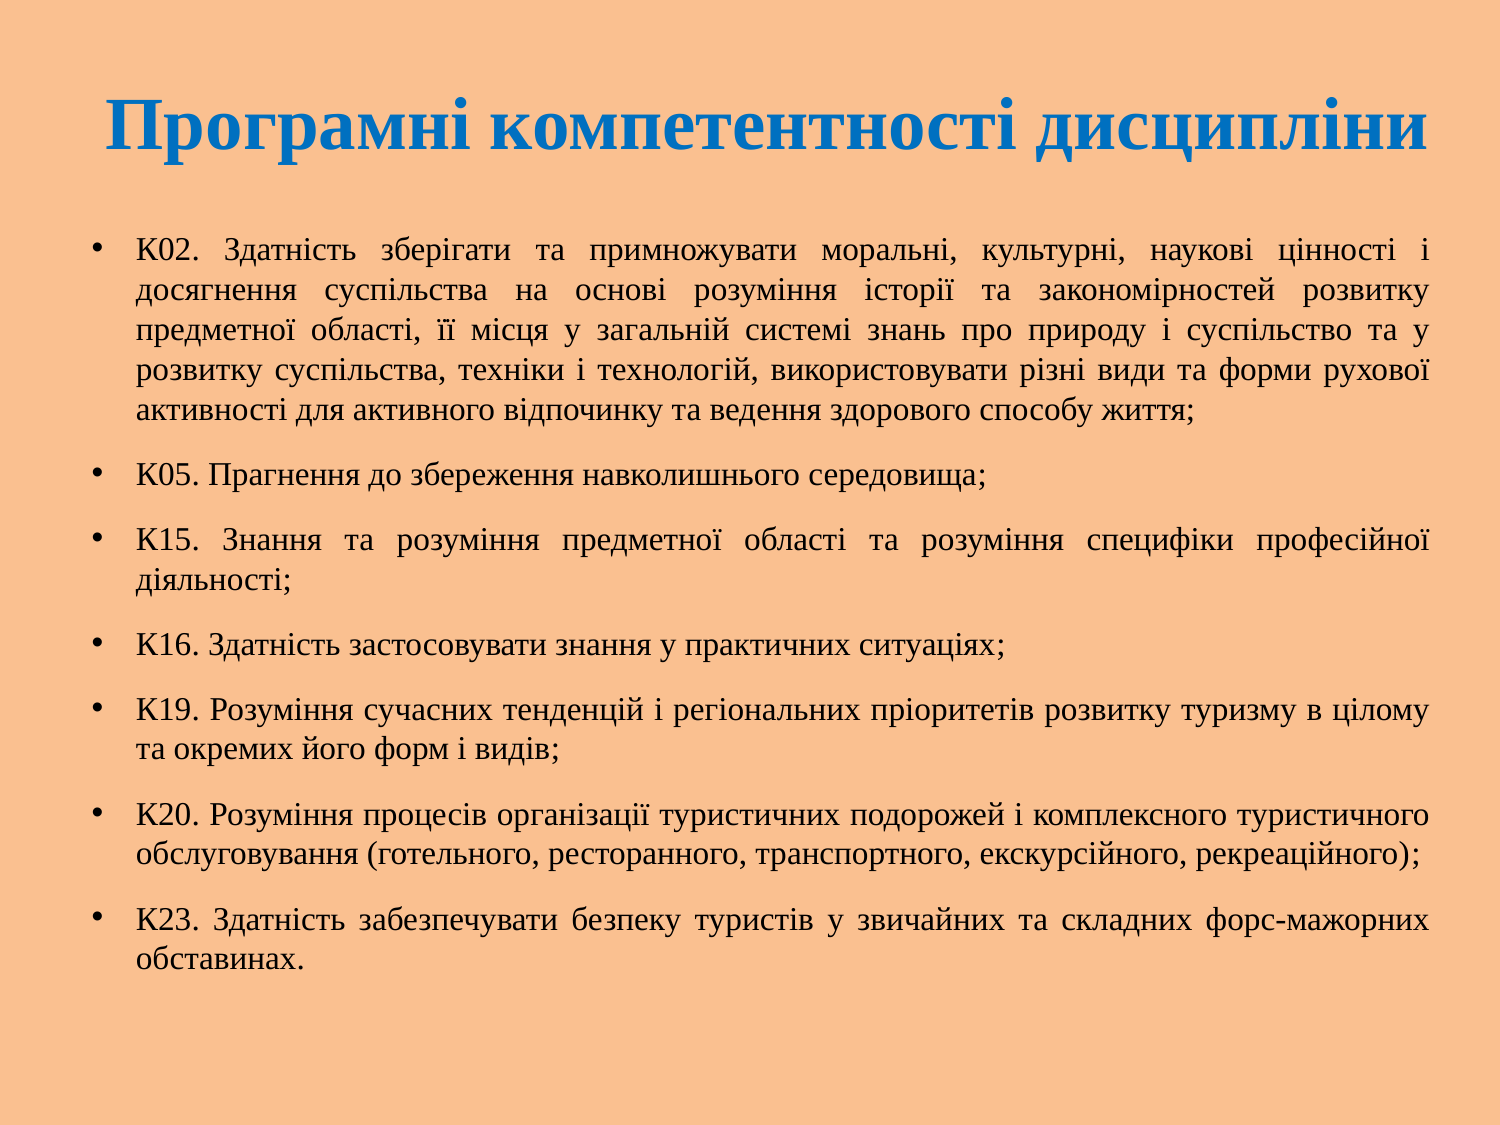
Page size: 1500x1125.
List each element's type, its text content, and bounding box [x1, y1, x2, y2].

list К02. Здатність зберігати та примножувати моральні, культурні, наукові цінності і досягнення суспільства на основі розуміння історії та закономірностей розвитку предметної області, її місця у загальній системі знань про природу і суспільство та у розвитку суспільства, техніки і технологій, використовувати різні види та форми рухової активності для активного відпочинку та ведення здорового способу життя; К05. Прагнення до збереження навколишнього середовища; К15. Знання та розуміння предметної області та розуміння специфіки професійної діяльності; К16. Здатність застосовувати знання у практичних ситуаціях; К19. Розуміння сучасних тенденцій і регіональних пріоритетів розвитку туризму в цілому та окремих його форм і видів; К20. Розуміння процесів організації туристичних подорожей і комплексного туристичного обслуговування (готельного, ресторанного, транспортного, екскурсійного, рекреаційного); К23. Здатність забезпечувати безпеку туристів у звичайних та складних форс-мажорних обставинах. [76, 219, 1448, 1024]
title Програмні компетентності дисципліни [88, 54, 1448, 185]
